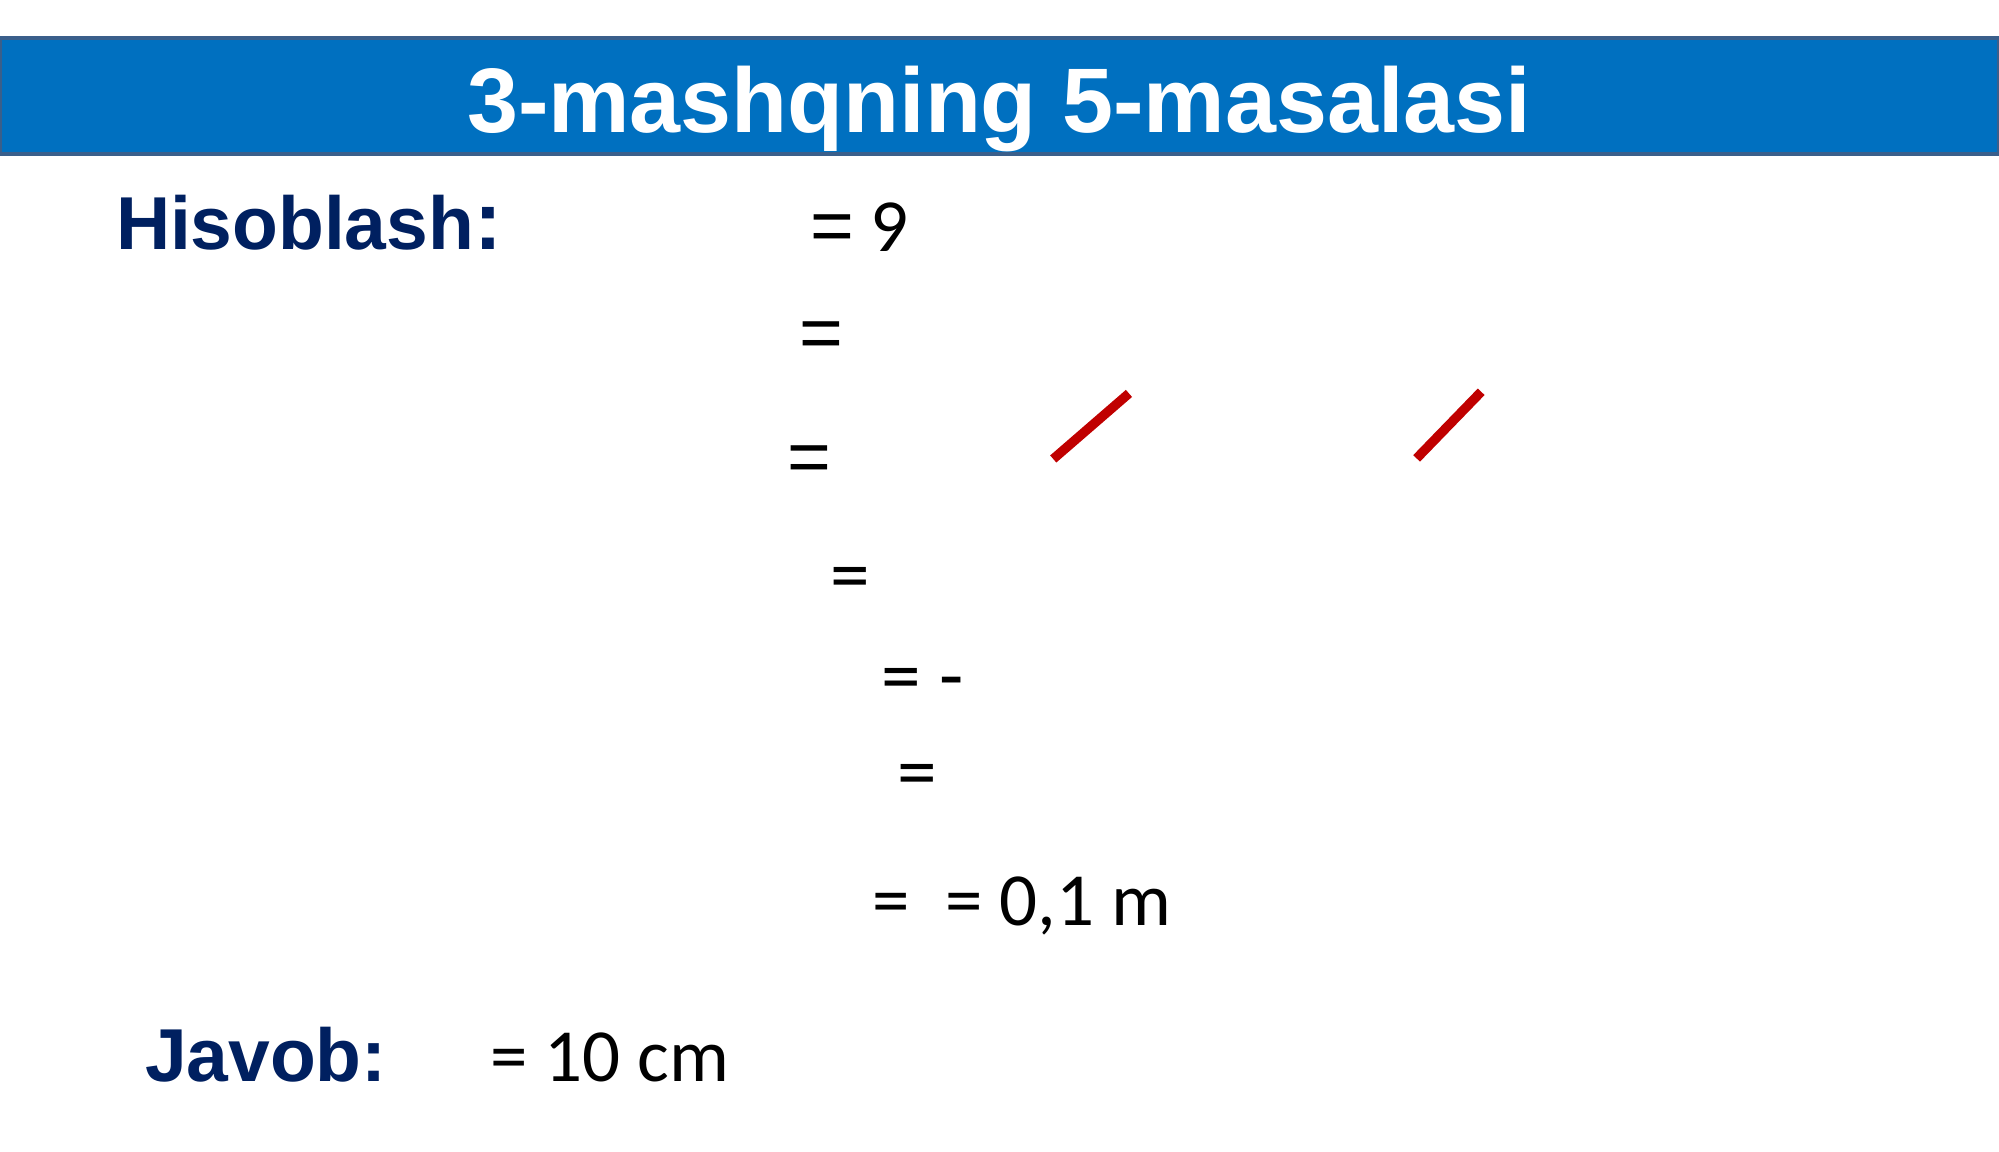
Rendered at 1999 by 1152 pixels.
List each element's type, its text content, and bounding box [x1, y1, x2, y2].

text_box 3-mashqning 5-masalasi [0, 36, 1999, 156]
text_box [1052, 393, 1130, 460]
text_box Hisoblash: [101, 158, 517, 274]
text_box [1416, 391, 1482, 459]
